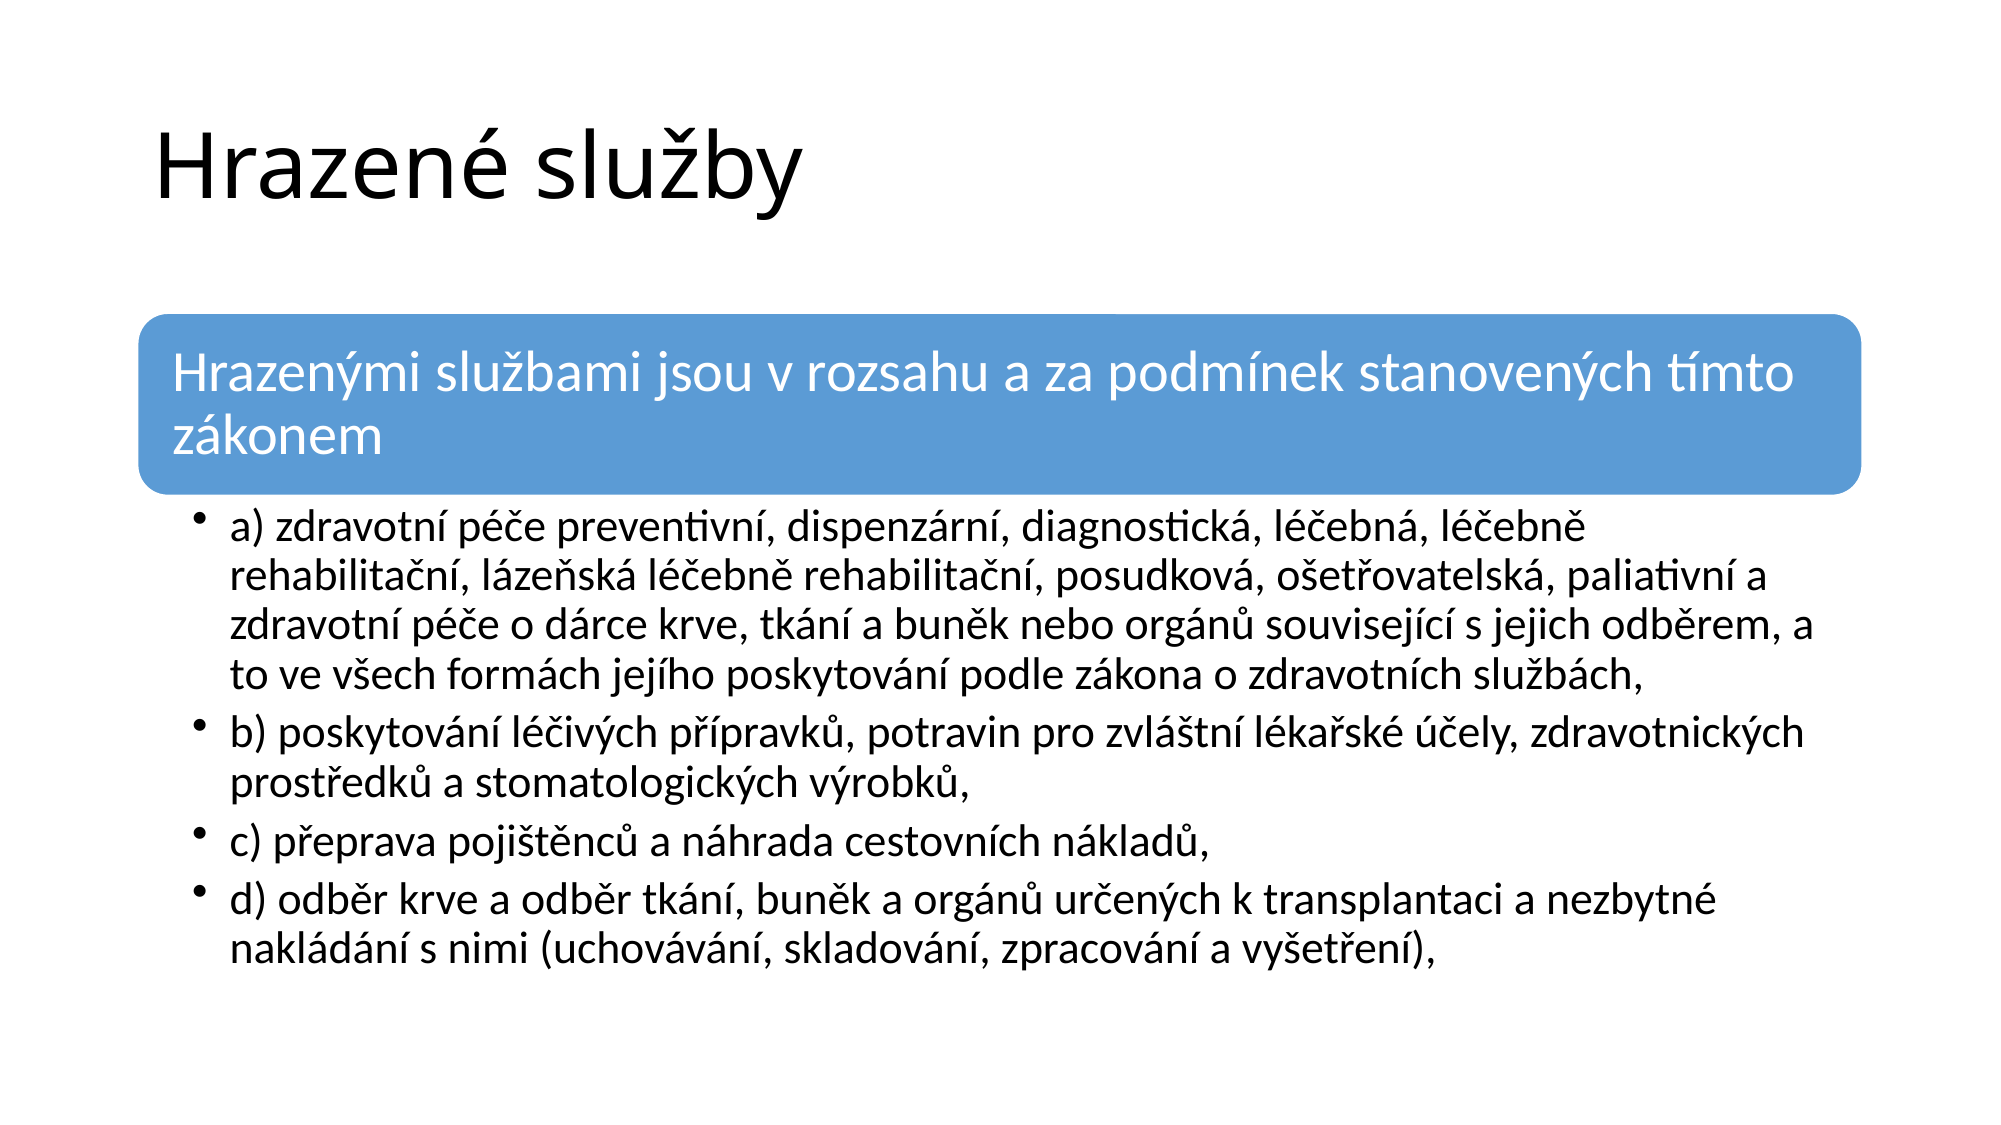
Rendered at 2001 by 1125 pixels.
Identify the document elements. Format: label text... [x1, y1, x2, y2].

title Hrazené služby [137, 59, 1863, 278]
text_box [137, 299, 1863, 1014]
